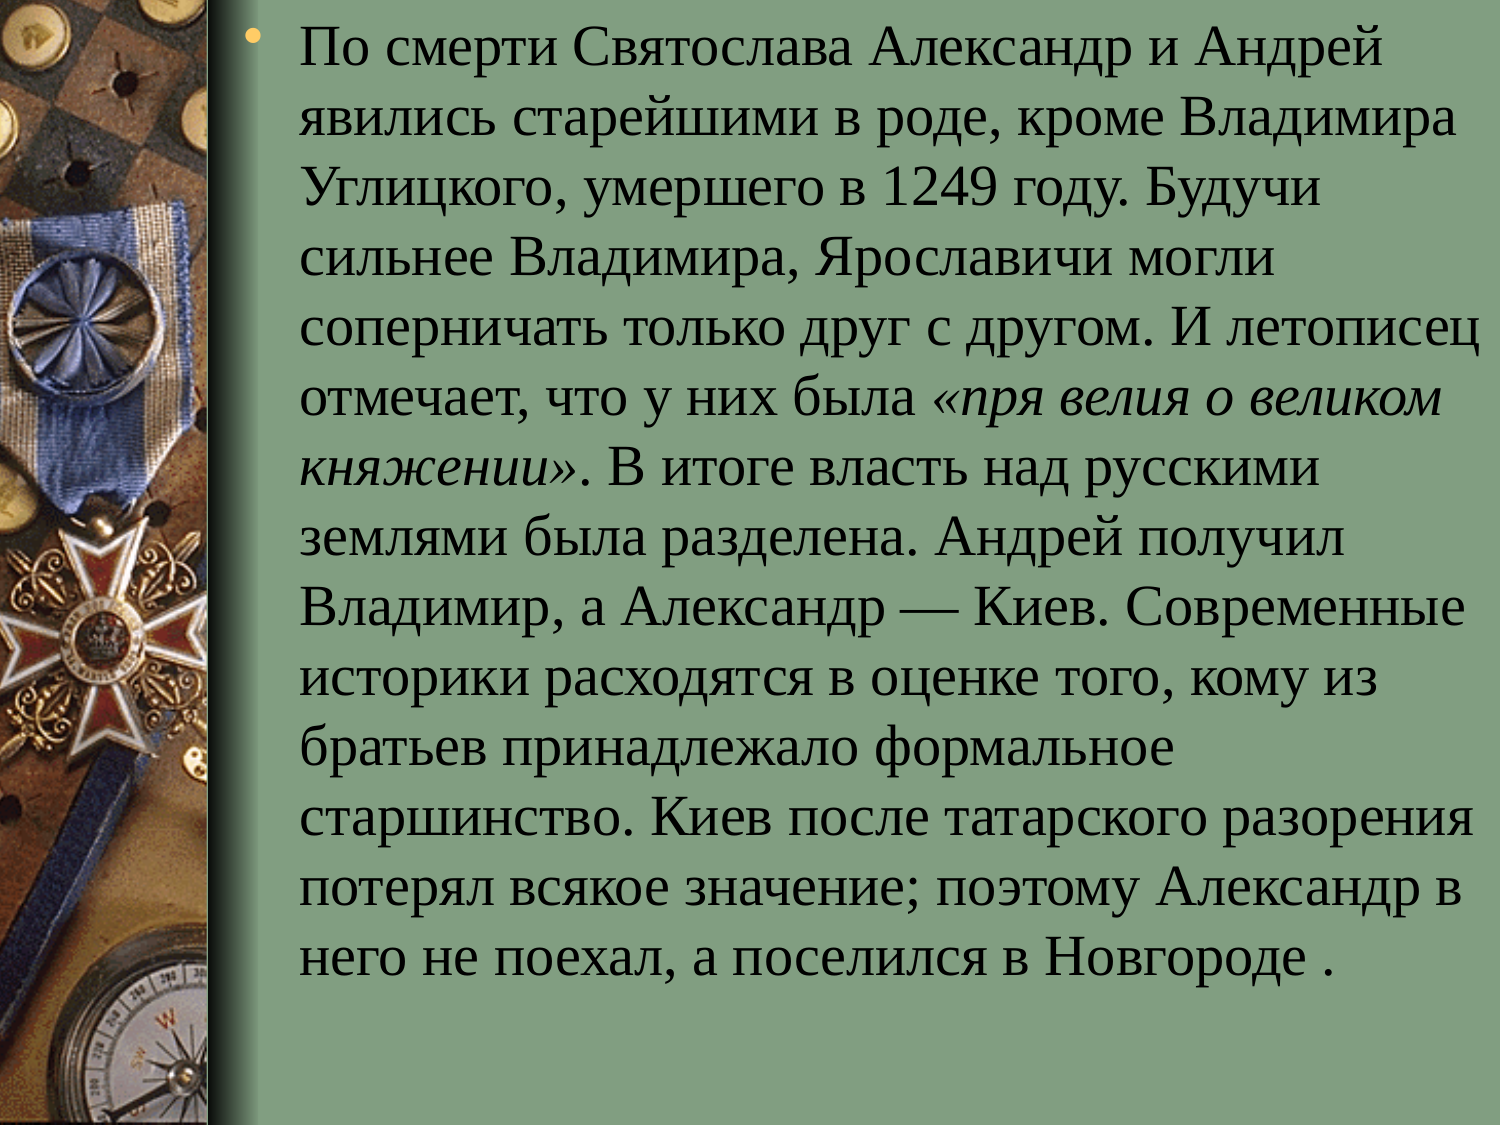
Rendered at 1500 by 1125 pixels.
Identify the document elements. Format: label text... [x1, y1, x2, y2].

list По смерти Святослава Александр и Андрей явились старейшими в роде, кроме Владимира Углицкого, умершего в 1249 году. Будучи сильнее Владимира, Ярославичи могли соперничать только друг с другом. И летописец отмечает, что у них была «пря велия о великом княжении». В итоге власть над русскими землями была разделена. Андрей получил Владимир, а Александр — Киев. Современные историки расходятся в оценке того, кому из братьев принадлежало формальное старшинство. Киев после татарского разорения потерял всякое значение; поэтому Александр в него не поехал, а поселился в Новгороде . [224, 0, 1500, 1083]
picture [0, 0, 207, 1125]
